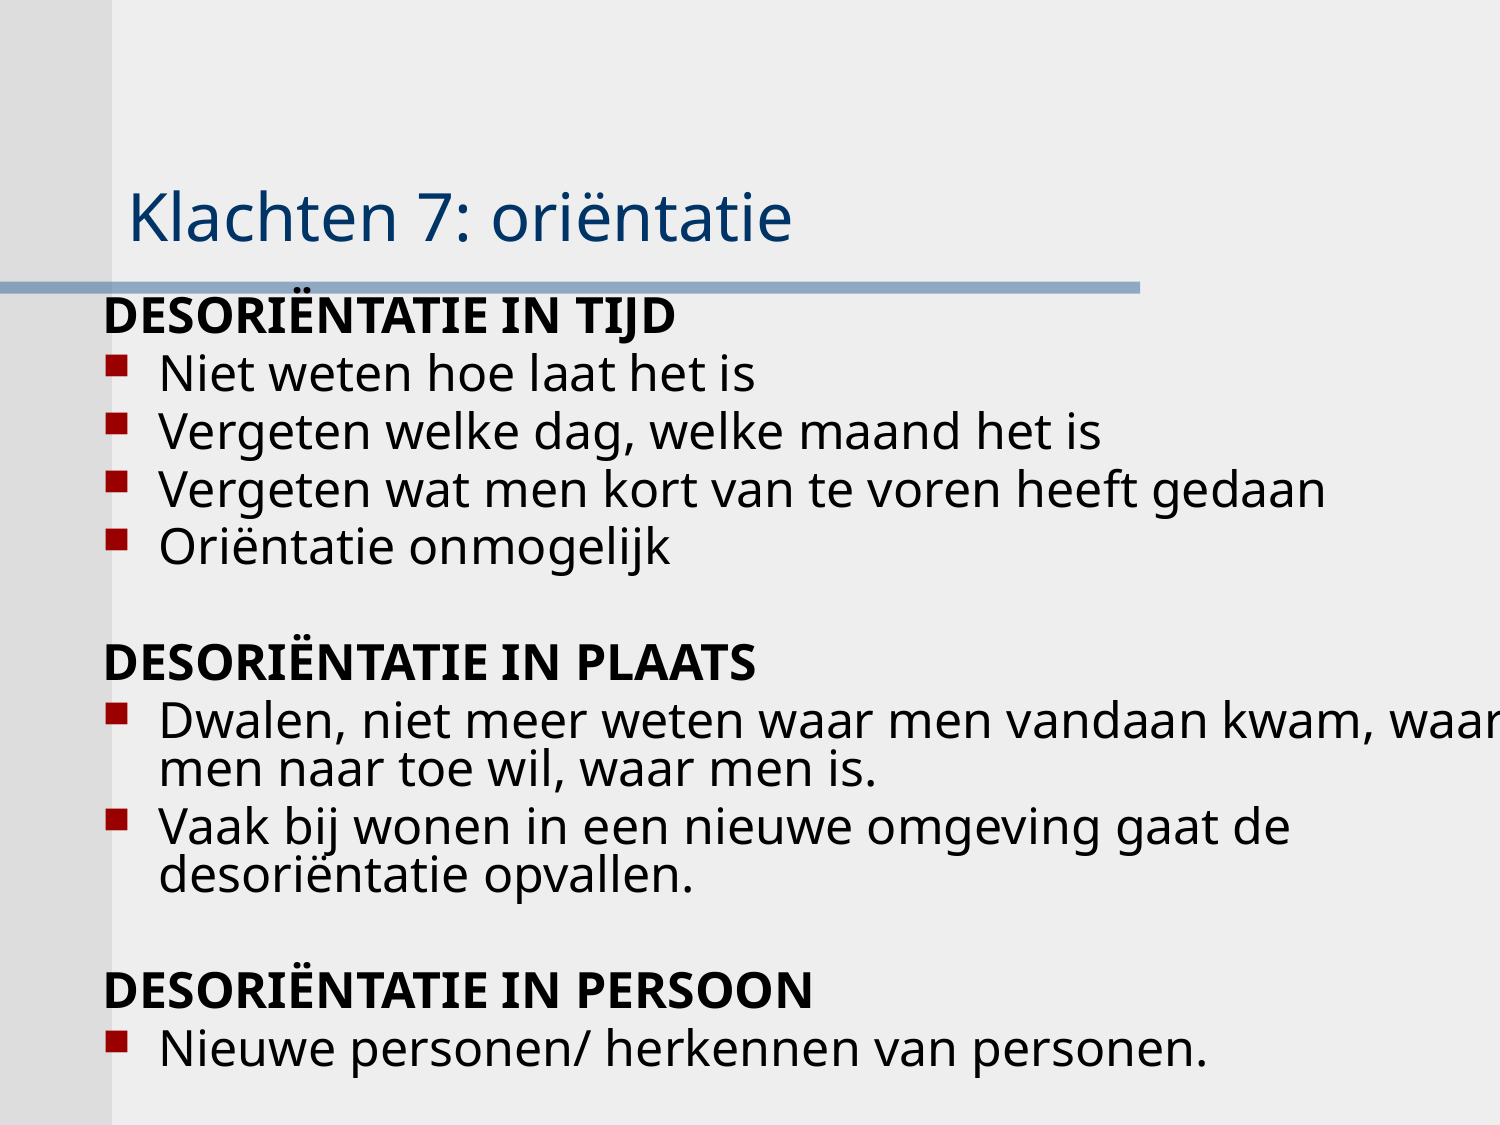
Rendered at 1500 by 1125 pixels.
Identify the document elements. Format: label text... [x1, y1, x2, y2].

list DESORIËNTATIE IN TIJD Niet weten hoe laat het is Vergeten welke dag, welke maand het is Vergeten wat men kort van te voren heeft gedaan Oriëntatie onmogelijk DESORIËNTATIE IN PLAATS Dwalen, niet meer weten waar men vandaan kwam, waar men naar toe wil, waar men is. Vaak bij wonen in een nieuwe omgeving gaat de desoriëntatie opvallen. DESORIËNTATIE IN PERSOON Nieuwe personen/ herkennen van personen. [87, 287, 1500, 1125]
title Klachten 7: oriëntatie [112, 167, 1438, 263]
